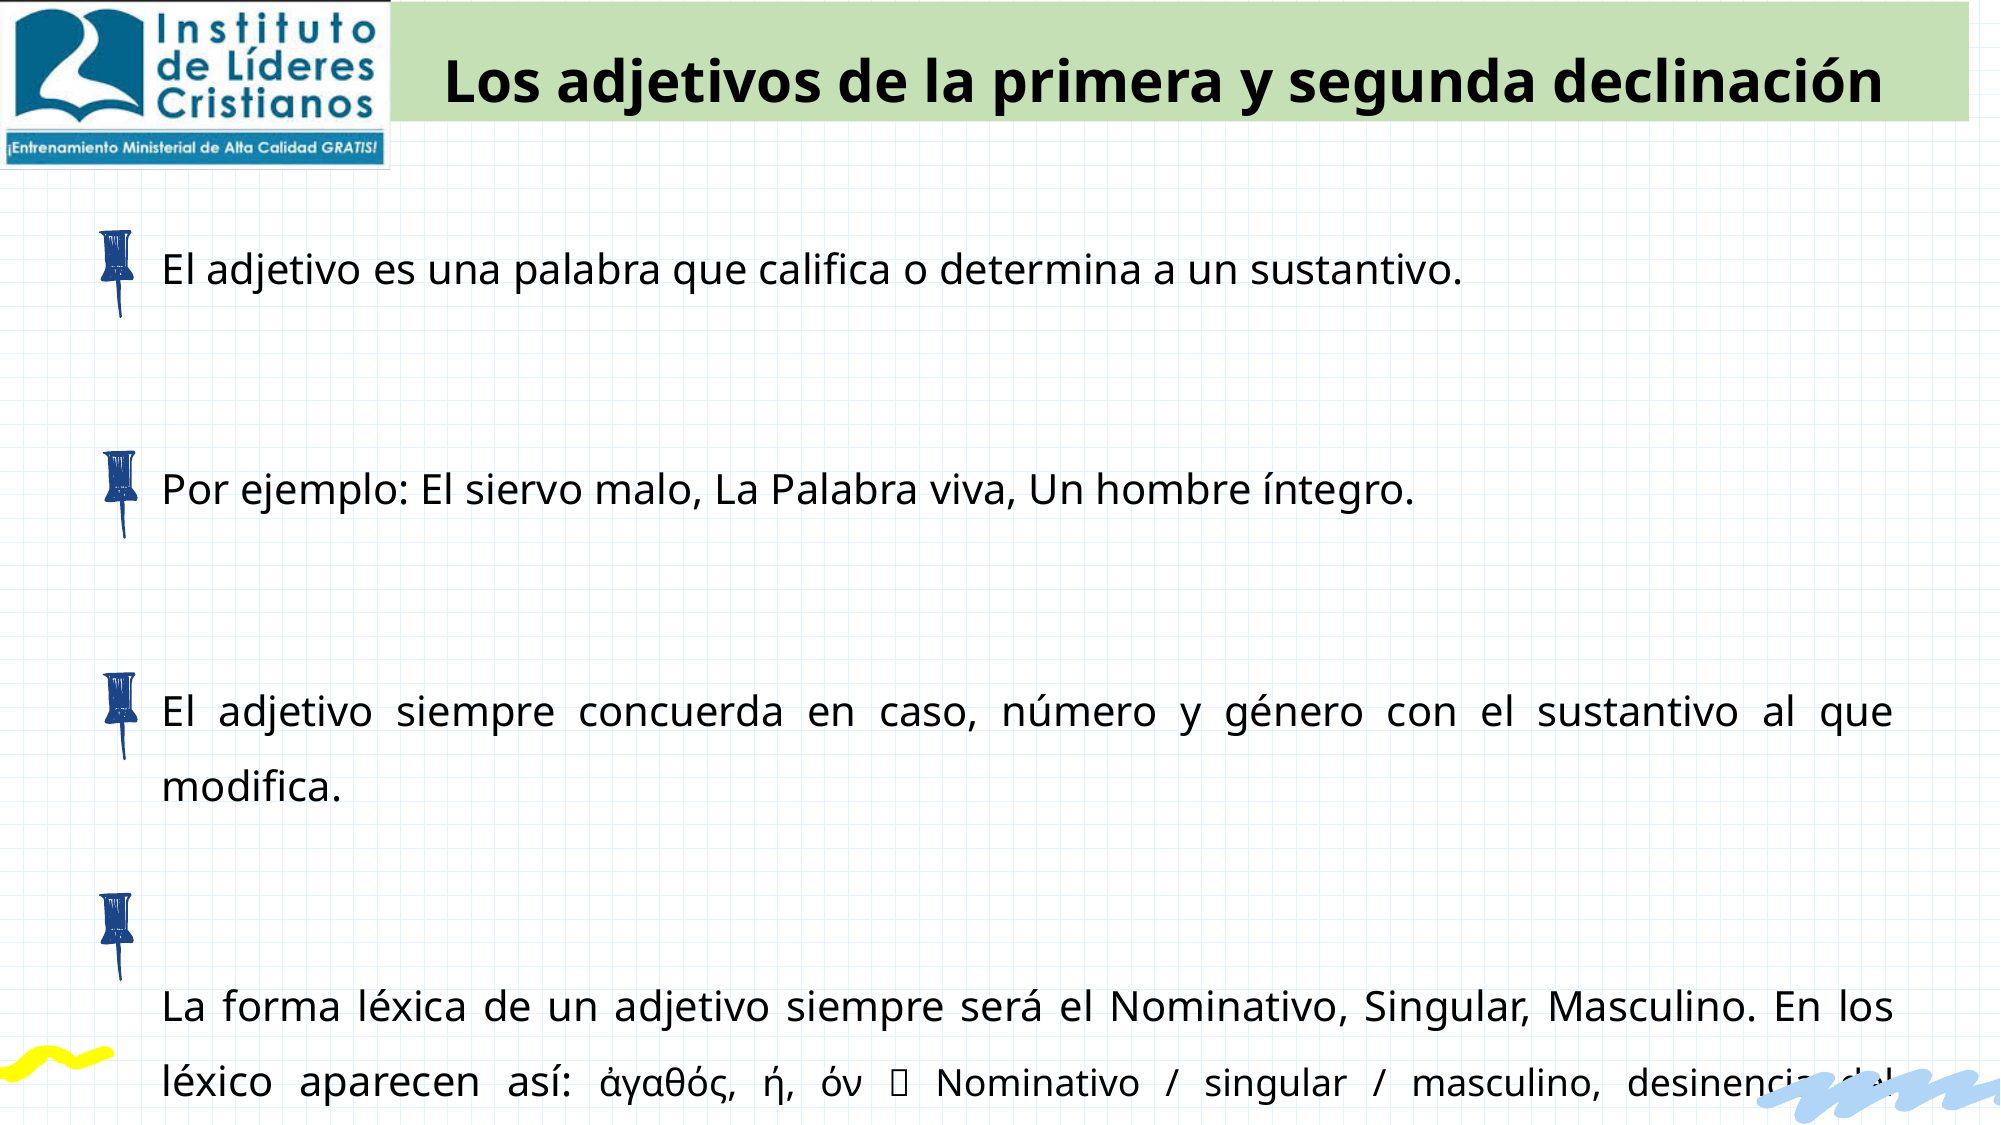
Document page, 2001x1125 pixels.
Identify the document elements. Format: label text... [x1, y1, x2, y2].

text_box [98, 230, 134, 319]
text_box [0, 1044, 119, 1083]
text_box El adjetivo es una palabra que califica o determina a un sustantivo. Por ejemplo: El siervo malo, La Palabra viva, Un hombre íntegro. El adjetivo siempre concuerda en caso, número y género con el sustantivo al que modifica. La forma léxica de un adjetivo siempre será el Nominativo, Singular, Masculino. En los léxico aparecen así: ἀγαθός, ή, όν  Nominativo / singular / masculino, desinencia del Nominativo / singular / femenino y desinencia del nominativo /singular / neutro. [147, 210, 1910, 1125]
text_box [102, 450, 138, 539]
picture [0, 0, 391, 170]
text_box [1752, 1069, 2000, 1124]
text_box [102, 672, 138, 761]
text_box Los adjetivos de la primera y segunda declinación [391, 1, 1969, 122]
text_box [98, 892, 134, 981]
